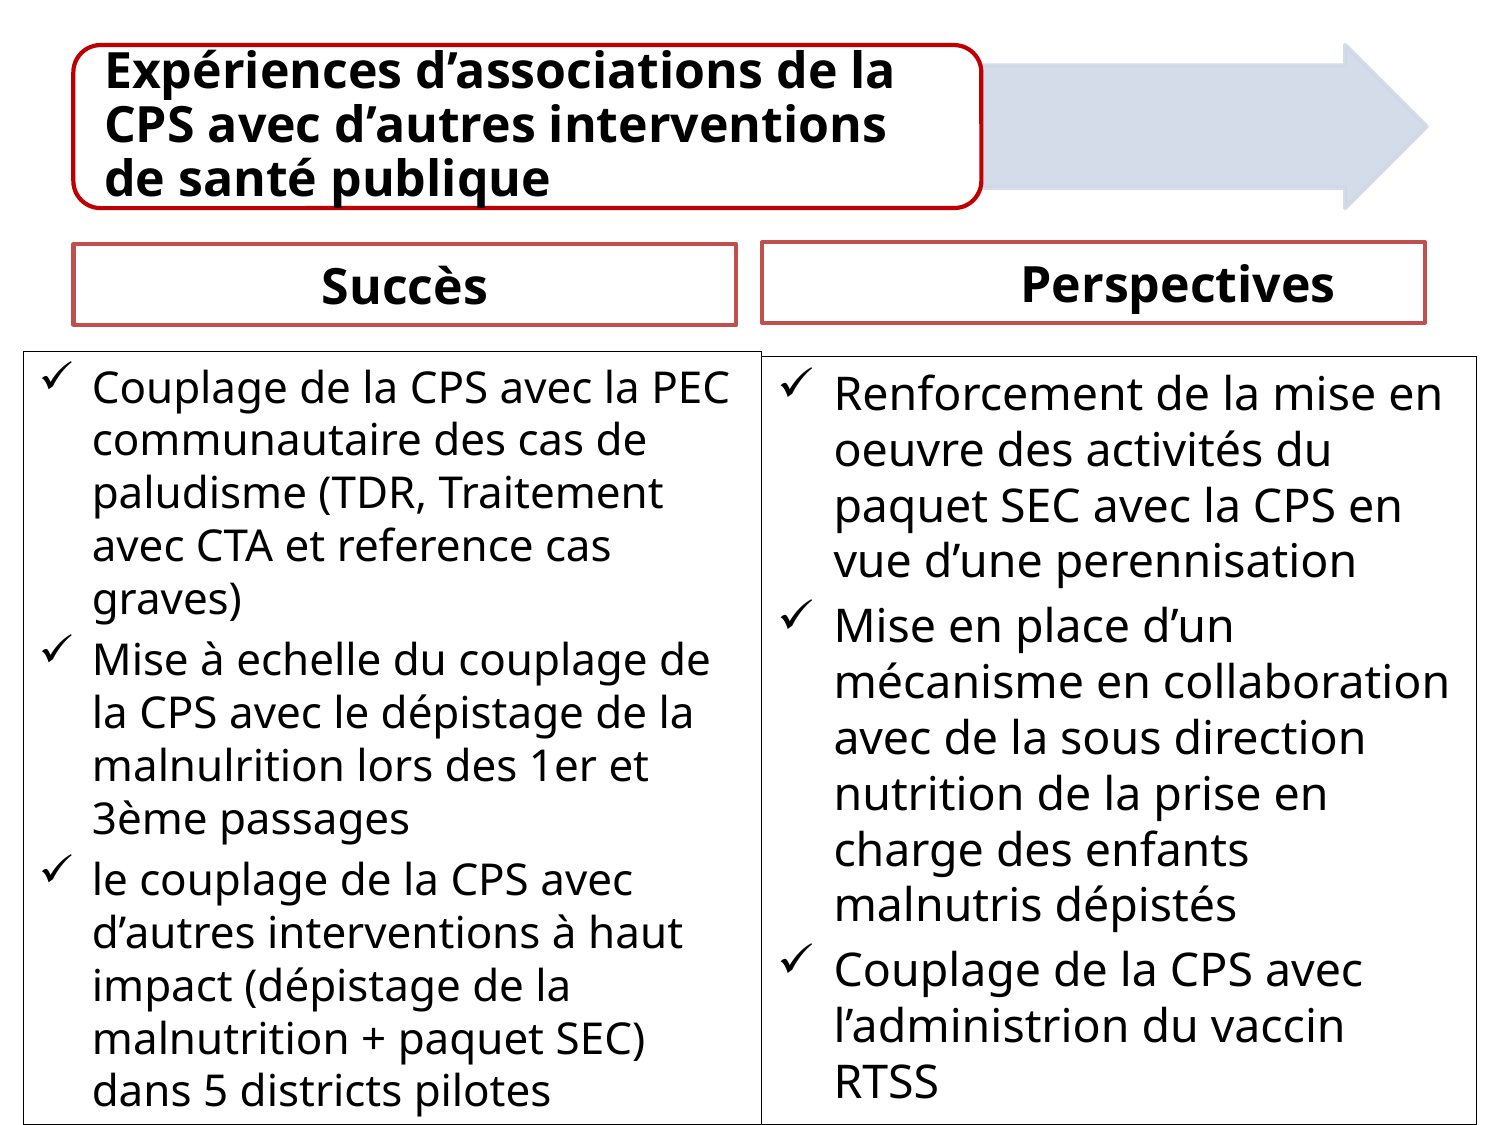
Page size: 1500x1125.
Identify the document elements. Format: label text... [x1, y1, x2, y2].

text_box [72, 44, 1428, 209]
text_box Succès [71, 242, 738, 327]
list Renforcement de la mise en oeuvre des activités du paquet SEC avec la CPS en vue d’une perennisation Mise en place d’un mécanisme en collaboration avec de la sous direction nutrition de la prise en charge des enfants malnutris dépistés Couplage de la CPS avec l’administrion du vaccin RTSS [761, 356, 1477, 1125]
list Perspectives [760, 240, 1427, 325]
list Couplage de la CPS avec la PEC communautaire des cas de paludisme (TDR, Traitement avec CTA et reference cas graves) Mise à echelle du couplage de la CPS avec le dépistage de la malnulrition lors des 1er et 3ème passages le couplage de la CPS avec d’autres interventions à haut impact (dépistage de la malnutrition + paquet SEC) dans 5 districts pilotes [23, 351, 762, 1125]
